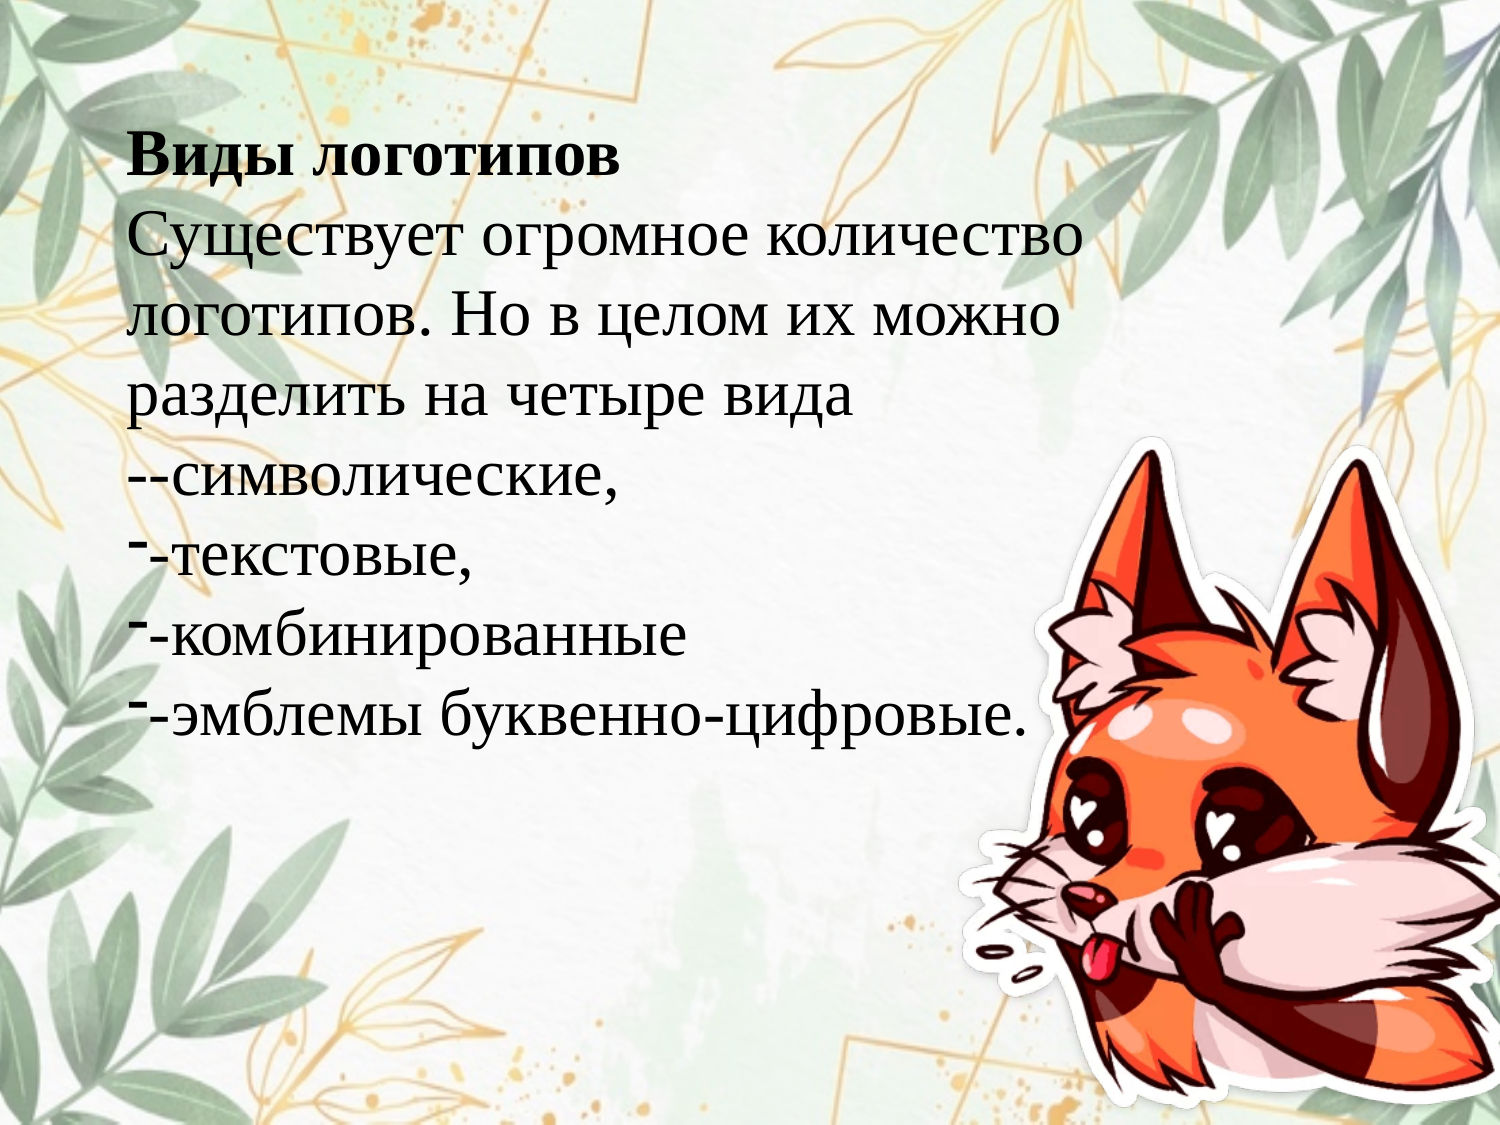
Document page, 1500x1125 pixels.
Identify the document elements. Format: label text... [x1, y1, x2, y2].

text_box Виды логотипов Существует огромное количество логотипов. Но в целом их можно разделить на четыре вида --символические, -текстовые, -комбинированные -эмблемы буквенно-цифровые. [112, 101, 1282, 837]
picture [903, 431, 1500, 1125]
